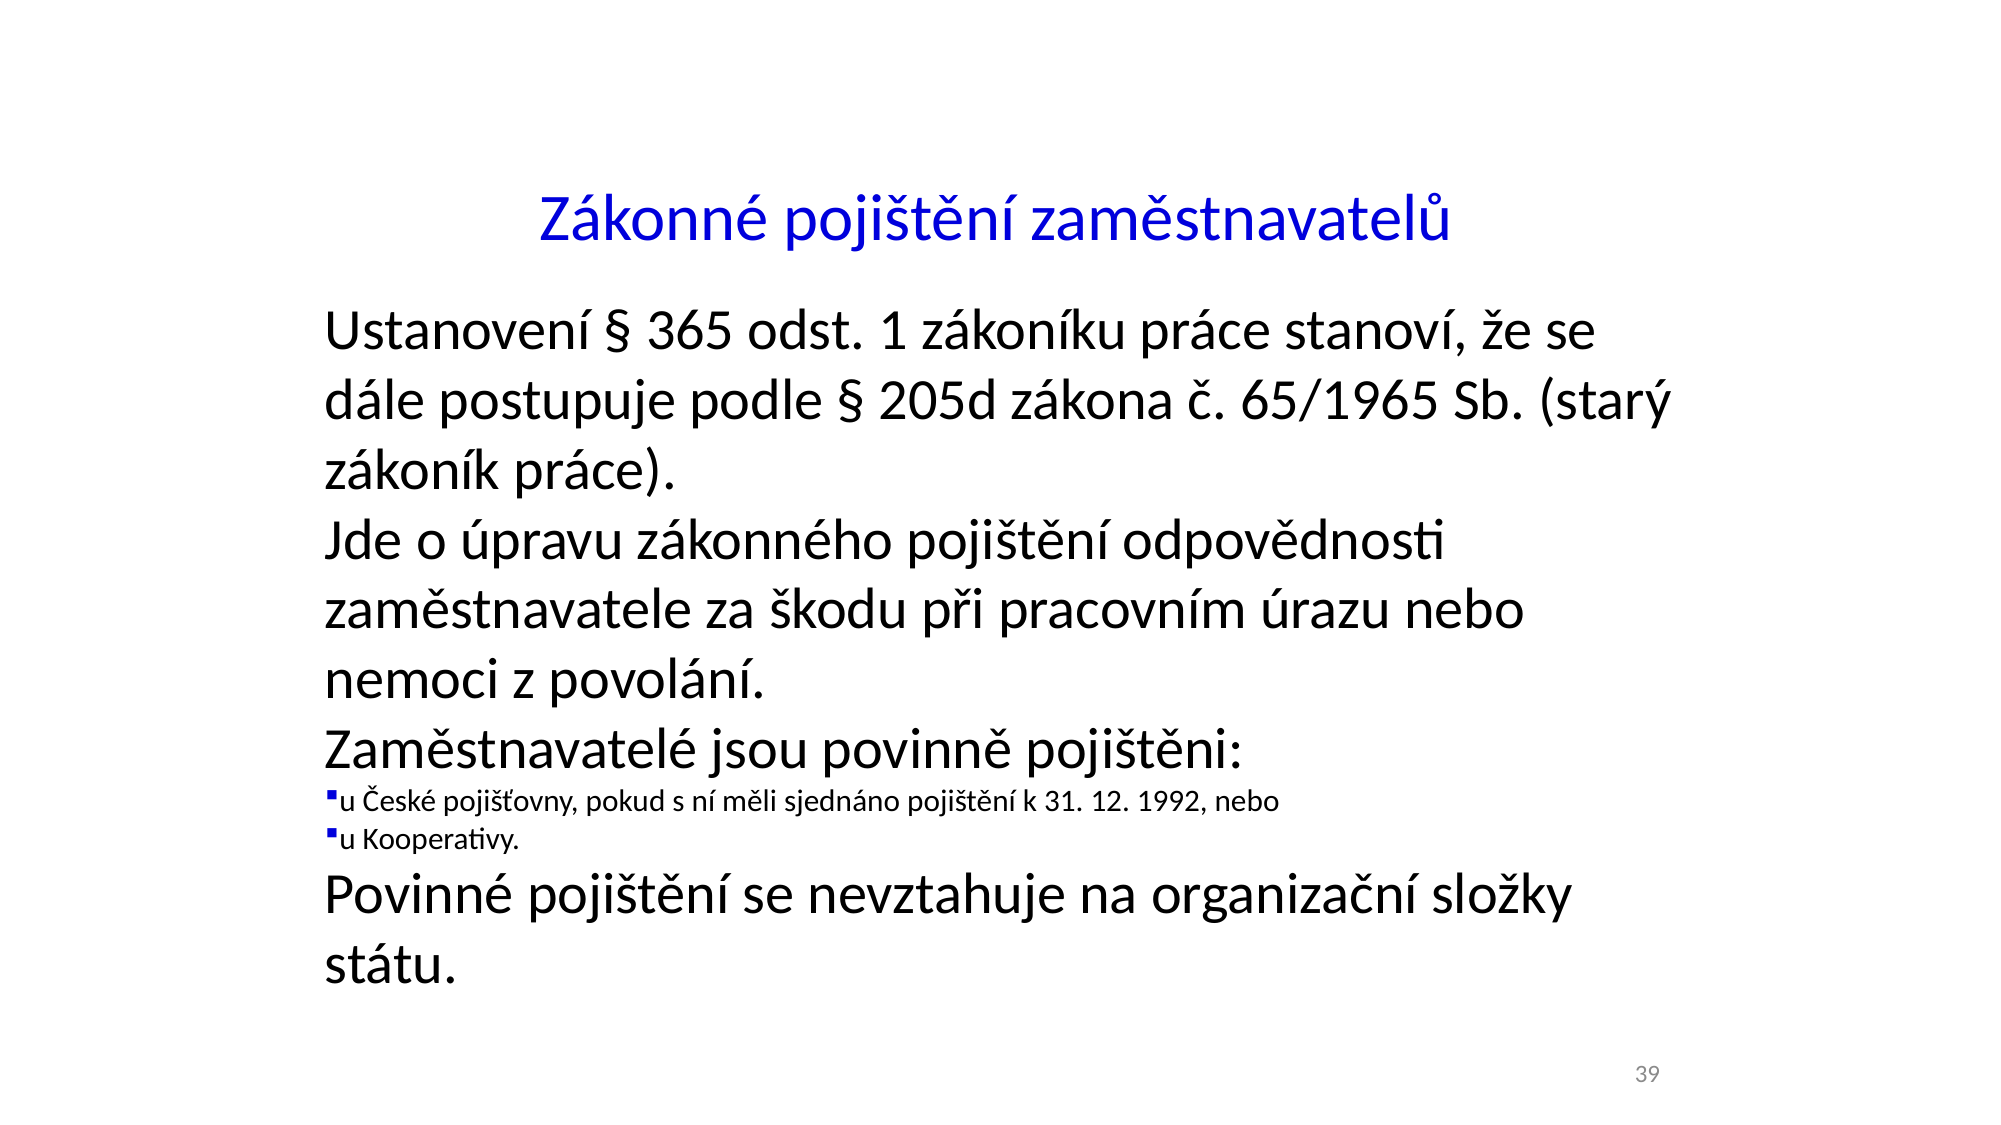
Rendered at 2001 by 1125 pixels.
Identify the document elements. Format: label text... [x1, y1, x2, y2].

text_box Zákonné pojištění zaměstnavatelů [303, 148, 1690, 279]
text_box 39 [1325, 1042, 1675, 1103]
list Ustanovení § 365 odst. 1 zákoníku práce stanoví, že se dále postupuje podle § 205d zákona č. 65/1965 Sb. (starý zákoník práce). Jde o úpravu zákonného pojištění odpovědnosti zaměstnavatele za škodu při pracovním úrazu nebo nemoci z povolání. Zaměstnavatelé jsou povinně pojištěni: u České pojišťovny, pokud s ní měli sjednáno pojištění k 31. 12. 1992, nebo u Kooperativy. Povinné pojištění se nevztahuje na organizační složky státu. [324, 290, 1675, 1043]
